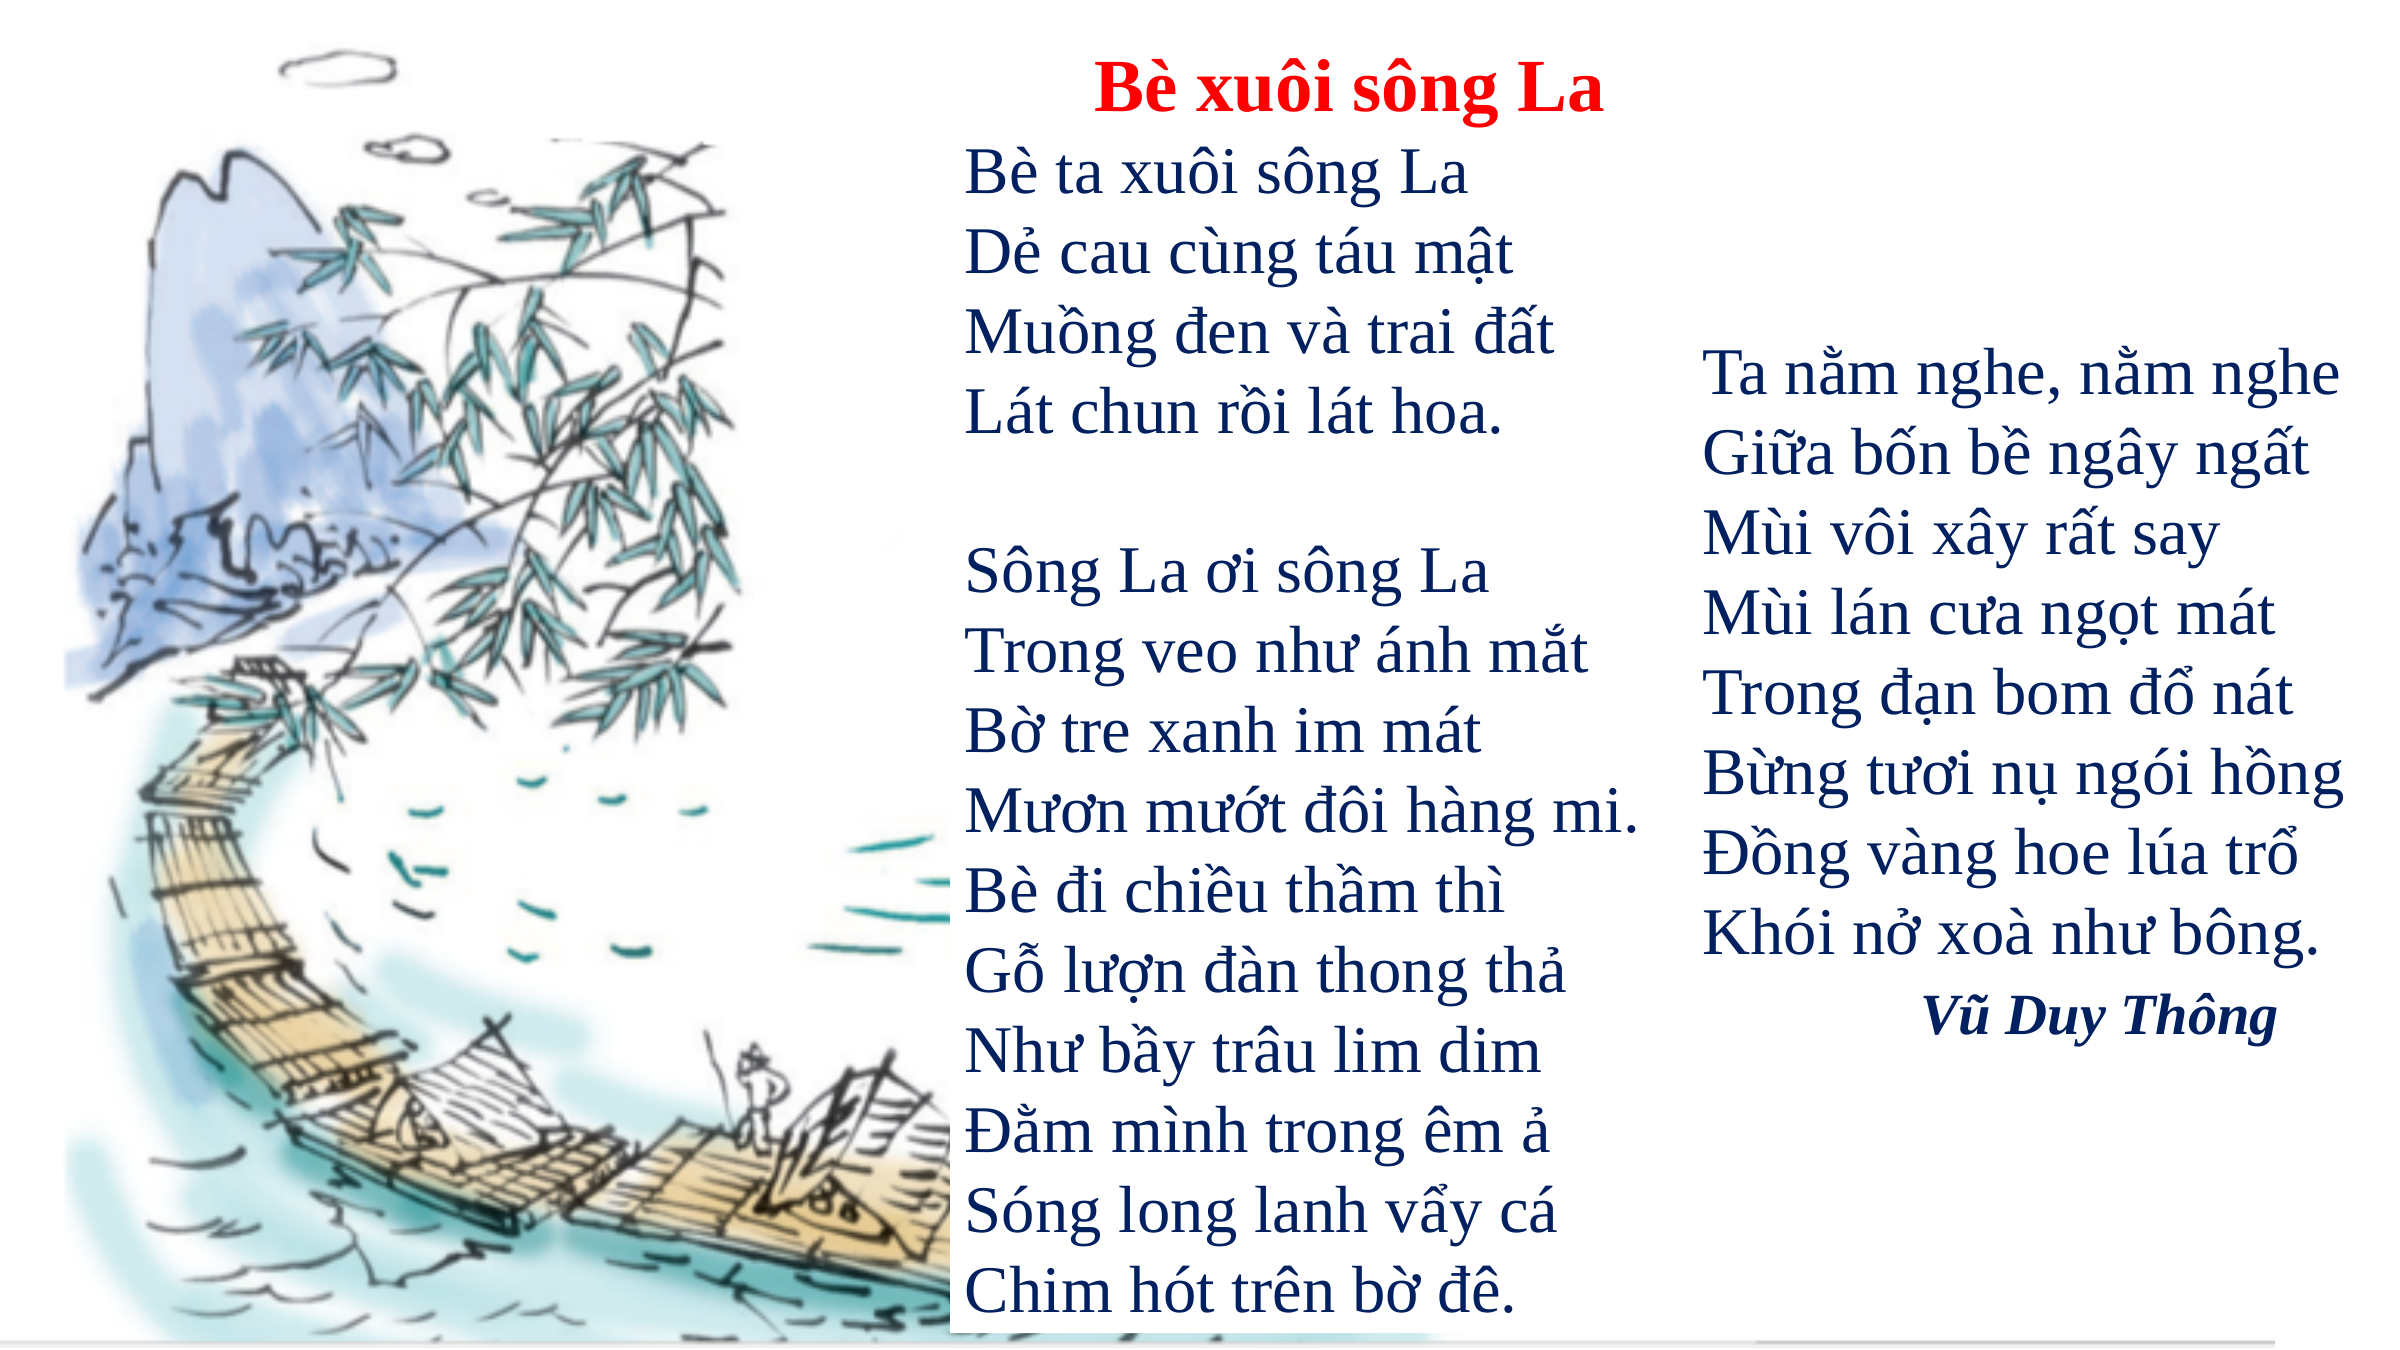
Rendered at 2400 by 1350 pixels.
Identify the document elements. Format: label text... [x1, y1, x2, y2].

picture [0, 2, 2276, 1348]
text_box Ta nằm nghe, nằm nghe Giữa bốn bề ngây ngất Mùi vôi xây rất say Mùi lán cưa ngọt mát Trong đạn bom đổ nát Bừng tươi nụ ngói hồng Đồng vàng hoe lúa trổ Khói nở xoà như bông. Vũ Duy Thông [2279, 320, 2375, 1056]
